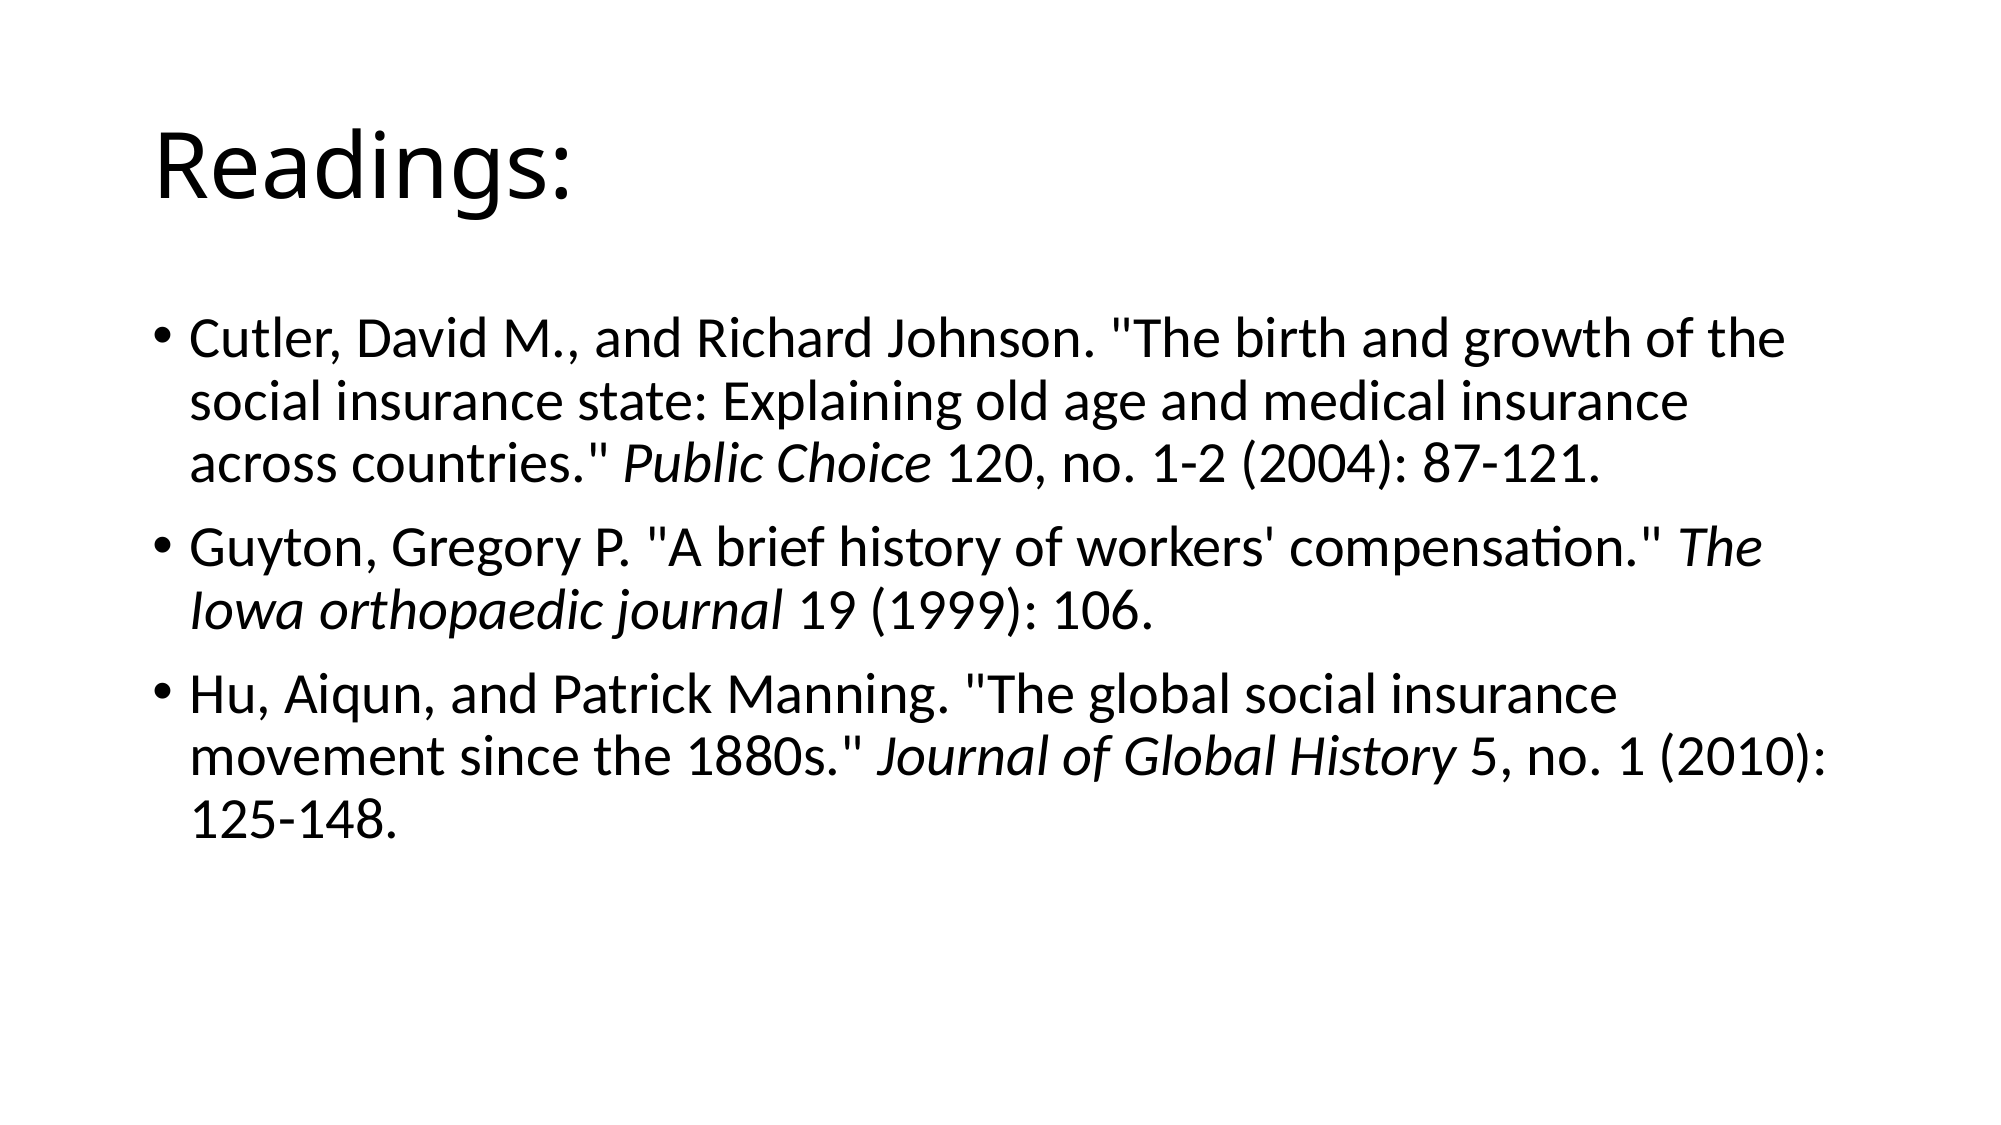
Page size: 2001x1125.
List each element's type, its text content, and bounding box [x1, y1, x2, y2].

title Readings: [137, 59, 1863, 278]
list Cutler, David M., and Richard Johnson. "The birth and growth of the social insurance state: Explaining old age and medical insurance across countries." Public Choice 120, no. 1-2 (2004): 87-121. Guyton, Gregory P. "A brief history of workers' compensation." The Iowa orthopaedic journal 19 (1999): 106. Hu, Aiqun, and Patrick Manning. "The global social insurance movement since the 1880s." Journal of Global History 5, no. 1 (2010): 125-148. [137, 299, 1863, 1014]
